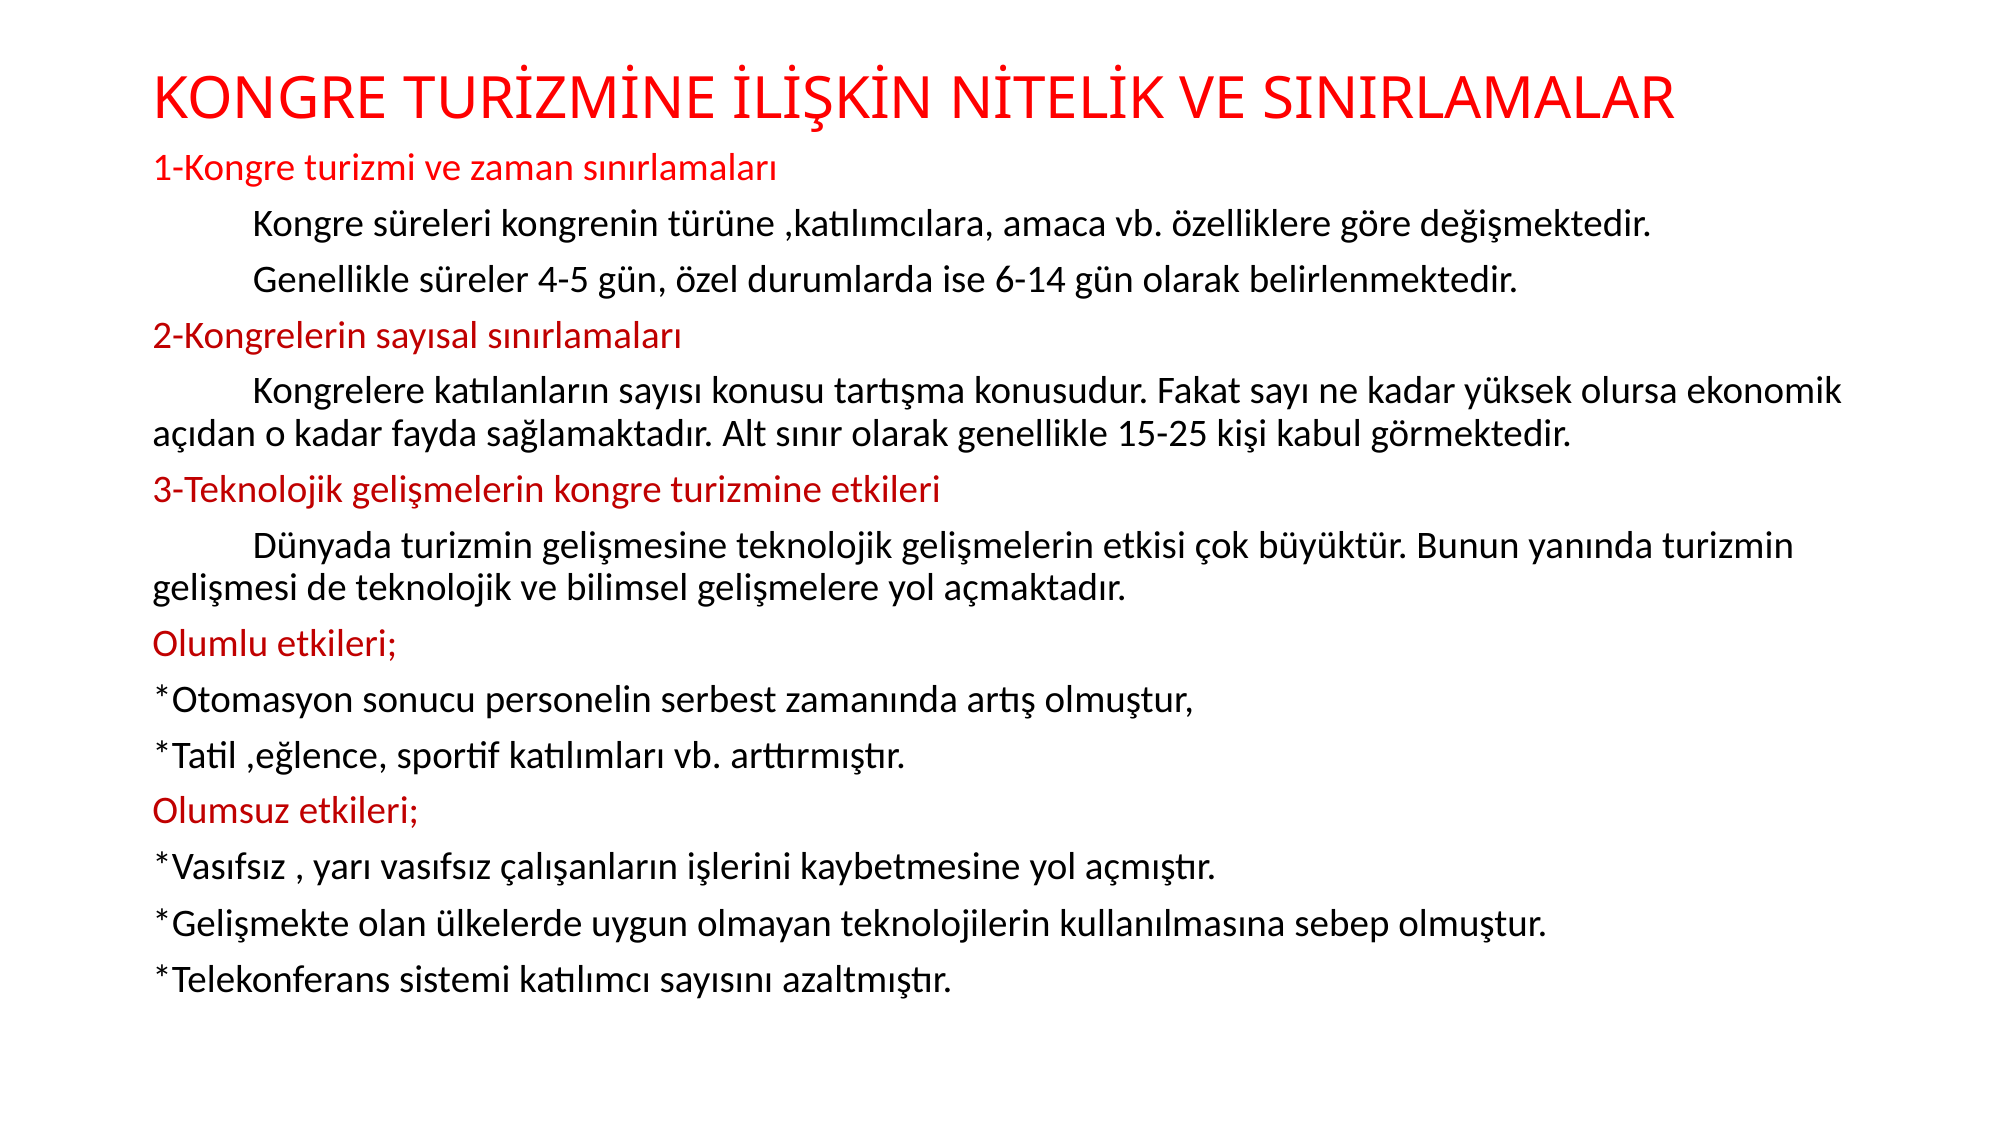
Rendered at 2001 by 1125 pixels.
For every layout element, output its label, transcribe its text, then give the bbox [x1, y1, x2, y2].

title KONGRE TURİZMİNE İLİŞKİN NİTELİK VE SINIRLAMALAR [137, 59, 1863, 139]
list 1-Kongre turizmi ve zaman sınırlamaları Kongre süreleri kongrenin türüne ,katılımcılara, amaca vb. özelliklere göre değişmektedir. Genellikle süreler 4-5 gün, özel durumlarda ise 6-14 gün olarak belirlenmektedir. 2-Kongrelerin sayısal sınırlamaları Kongrelere katılanların sayısı konusu tartışma konusudur. Fakat sayı ne kadar yüksek olursa ekonomik açıdan o kadar fayda sağlamaktadır. Alt sınır olarak genellikle 15-25 kişi kabul görmektedir. 3-Teknolojik gelişmelerin kongre turizmine etkileri Dünyada turizmin gelişmesine teknolojik gelişmelerin etkisi çok büyüktür. Bunun yanında turizmin gelişmesi de teknolojik ve bilimsel gelişmelere yol açmaktadır. Olumlu etkileri; *Otomasyon sonucu personelin serbest zamanında artış olmuştur, *Tatil ,eğlence, sportif katılımları vb. arttırmıştır. Olumsuz etkileri; *Vasıfsız , yarı vasıfsız çalışanların işlerini kaybetmesine yol açmıştır. *Gelişmekte olan ülkelerde uygun olmayan teknolojilerin kullanılmasına sebep olmuştur. *Telekonferans sistemi katılımcı sayısını azaltmıştır. [137, 139, 1863, 1014]
